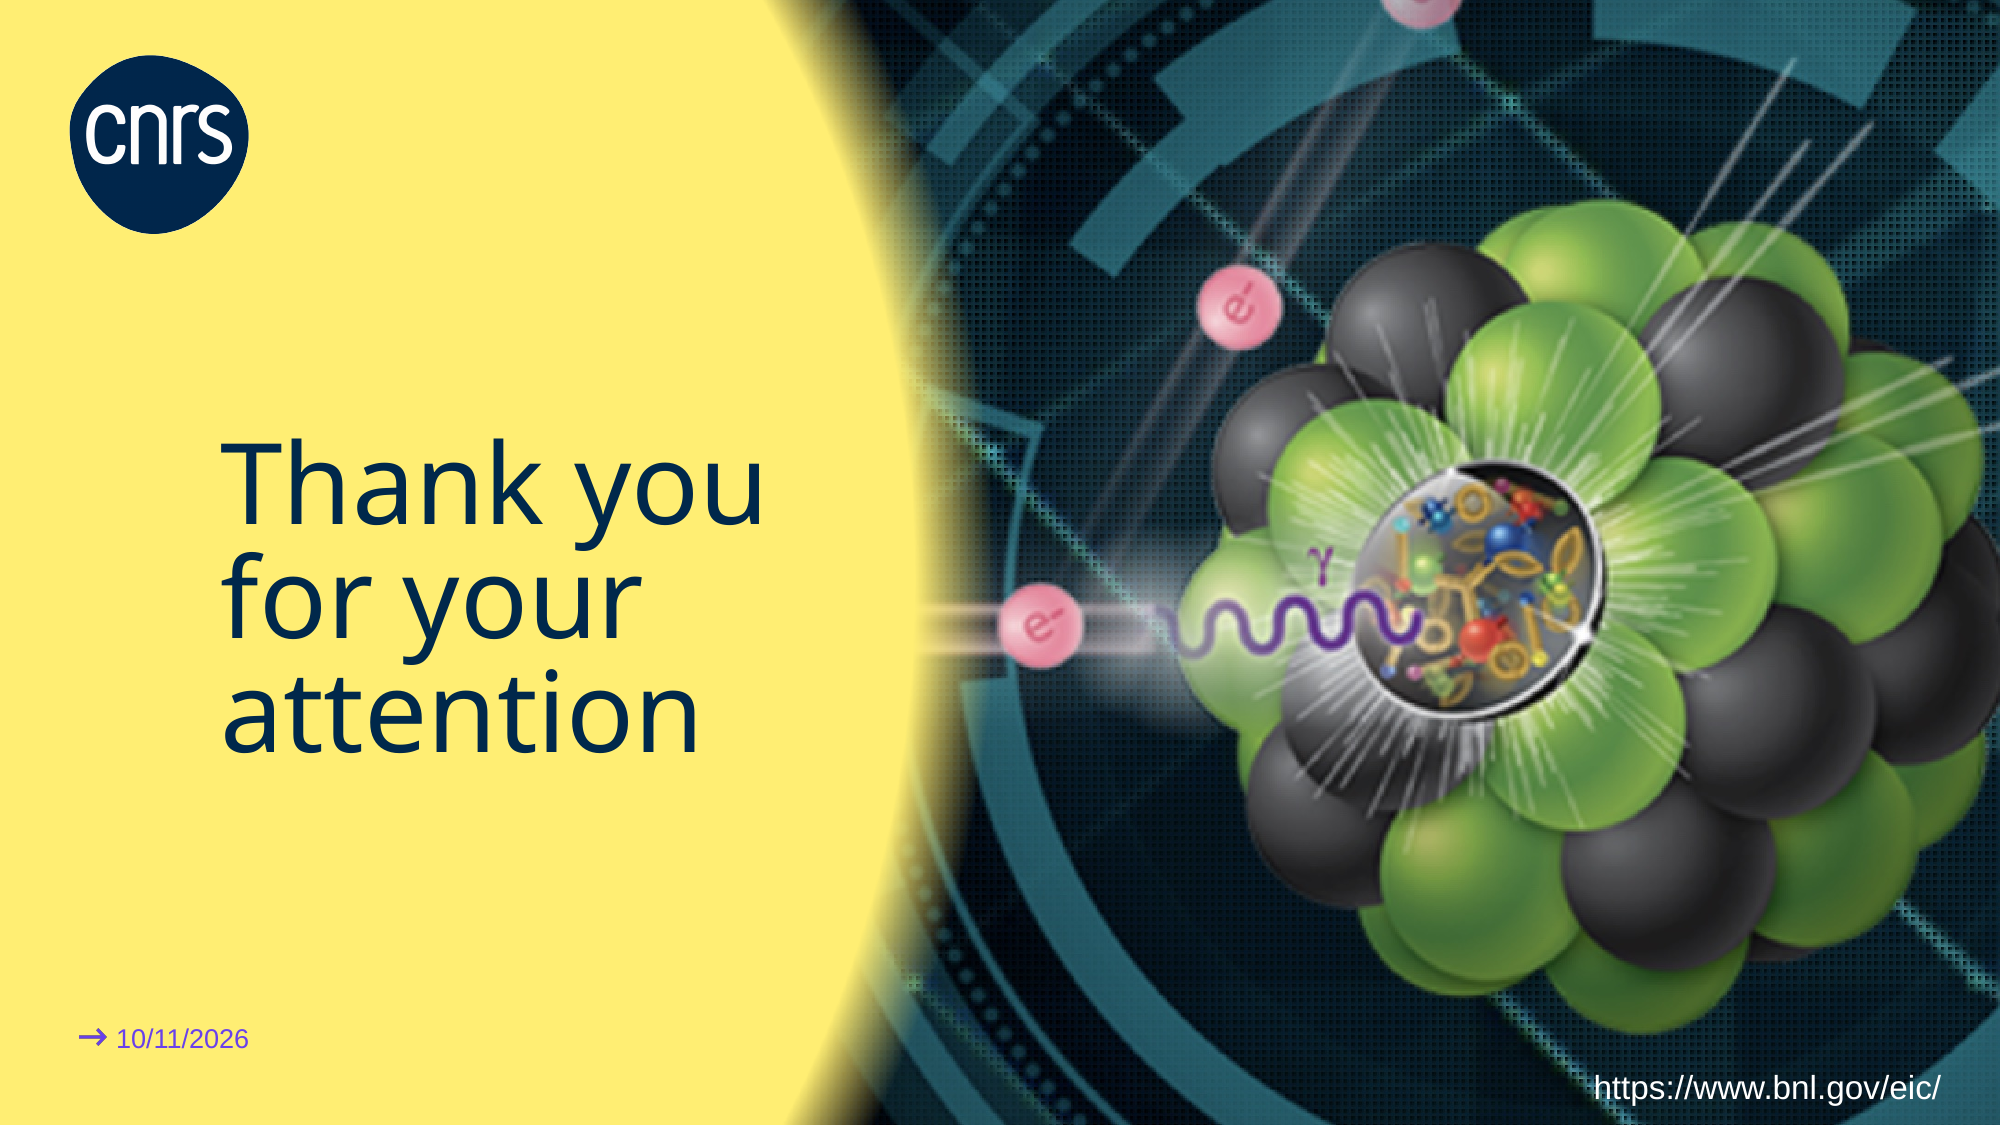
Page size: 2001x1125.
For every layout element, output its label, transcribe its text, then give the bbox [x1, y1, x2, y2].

text_box https://www.bnl.gov/eic/ [1578, 1058, 2000, 1114]
picture [0, 0, 2000, 1125]
title Thank you for your attention [220, 432, 1142, 646]
